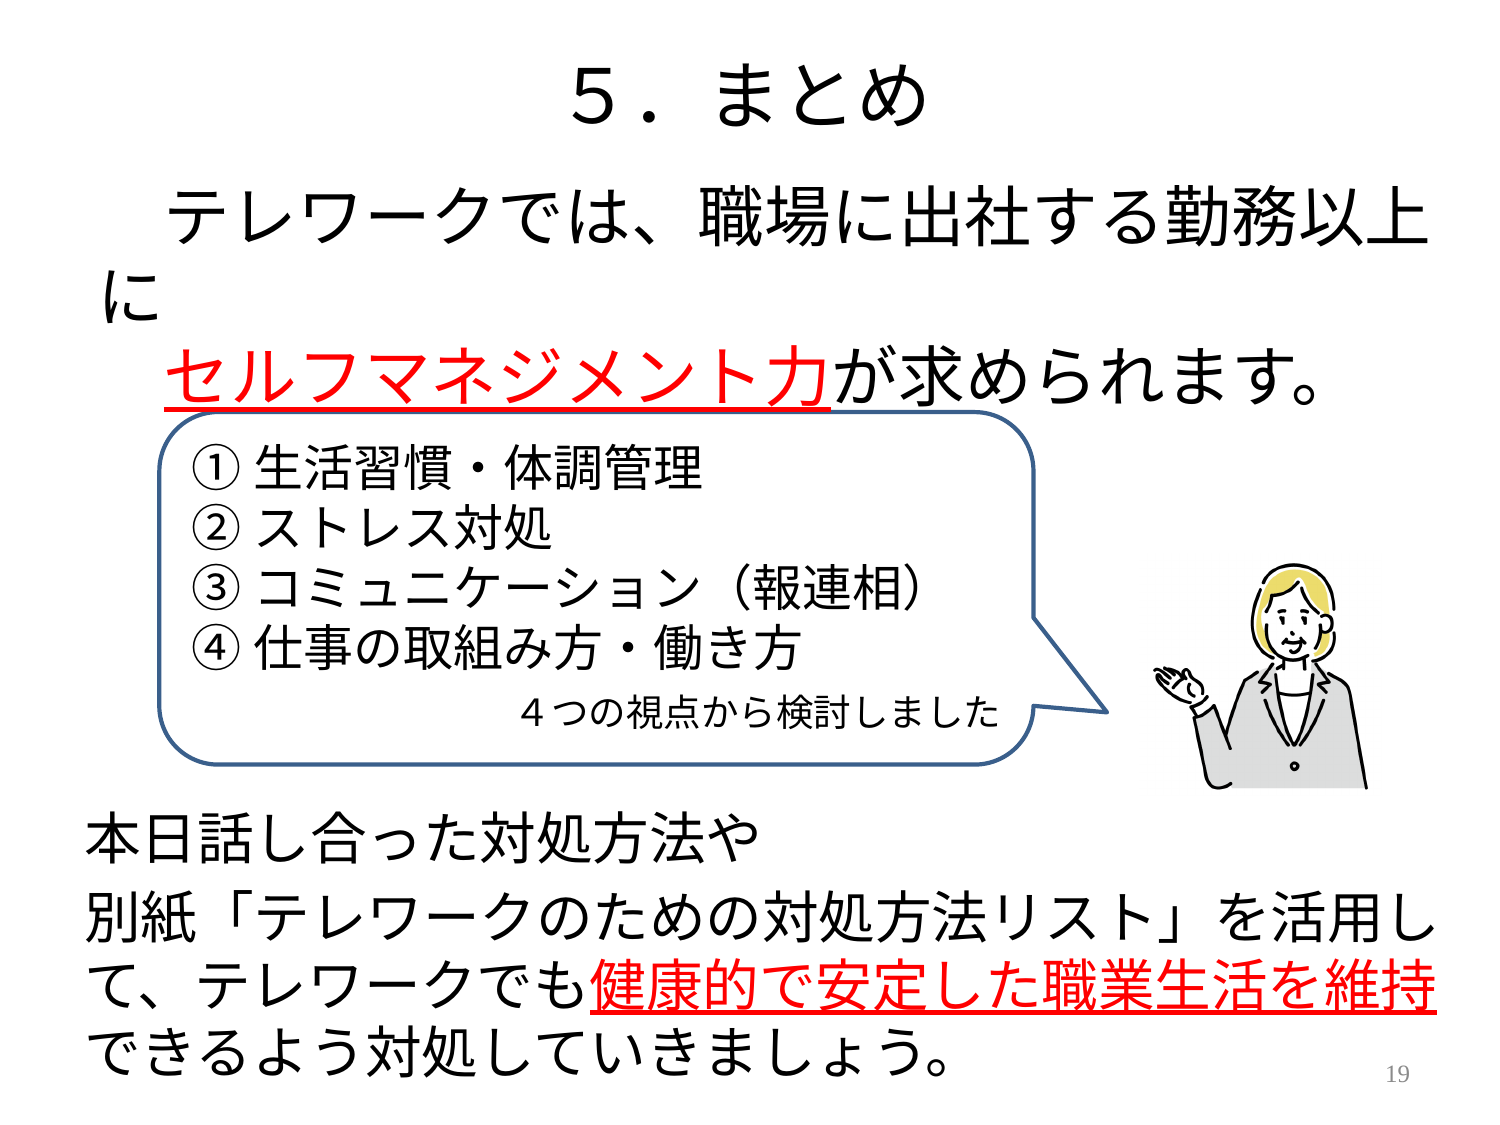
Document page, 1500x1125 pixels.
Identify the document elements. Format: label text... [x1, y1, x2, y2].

title ５．まとめ [69, 0, 1420, 188]
picture [1139, 553, 1382, 796]
list 本日話し合った対処方法や 別紙「テレワークのための対処方法リスト」を活用して、テレワークでも健康的で安定した職業生活を維持できるよう対処していきましょう。 [69, 795, 1475, 1094]
text_box テレワークでは、職場に出社する勤務以上に セルフマネジメント力が求められます。 [82, 167, 1500, 423]
slide_number 19 [1074, 1042, 1425, 1103]
text_box ①生活習慣・体調管理 ②ストレス対処 ③コミュニケーション（報連相） ④仕事の取組み方・働き方 ４つの視点から検討しました [157, 423, 1109, 767]
